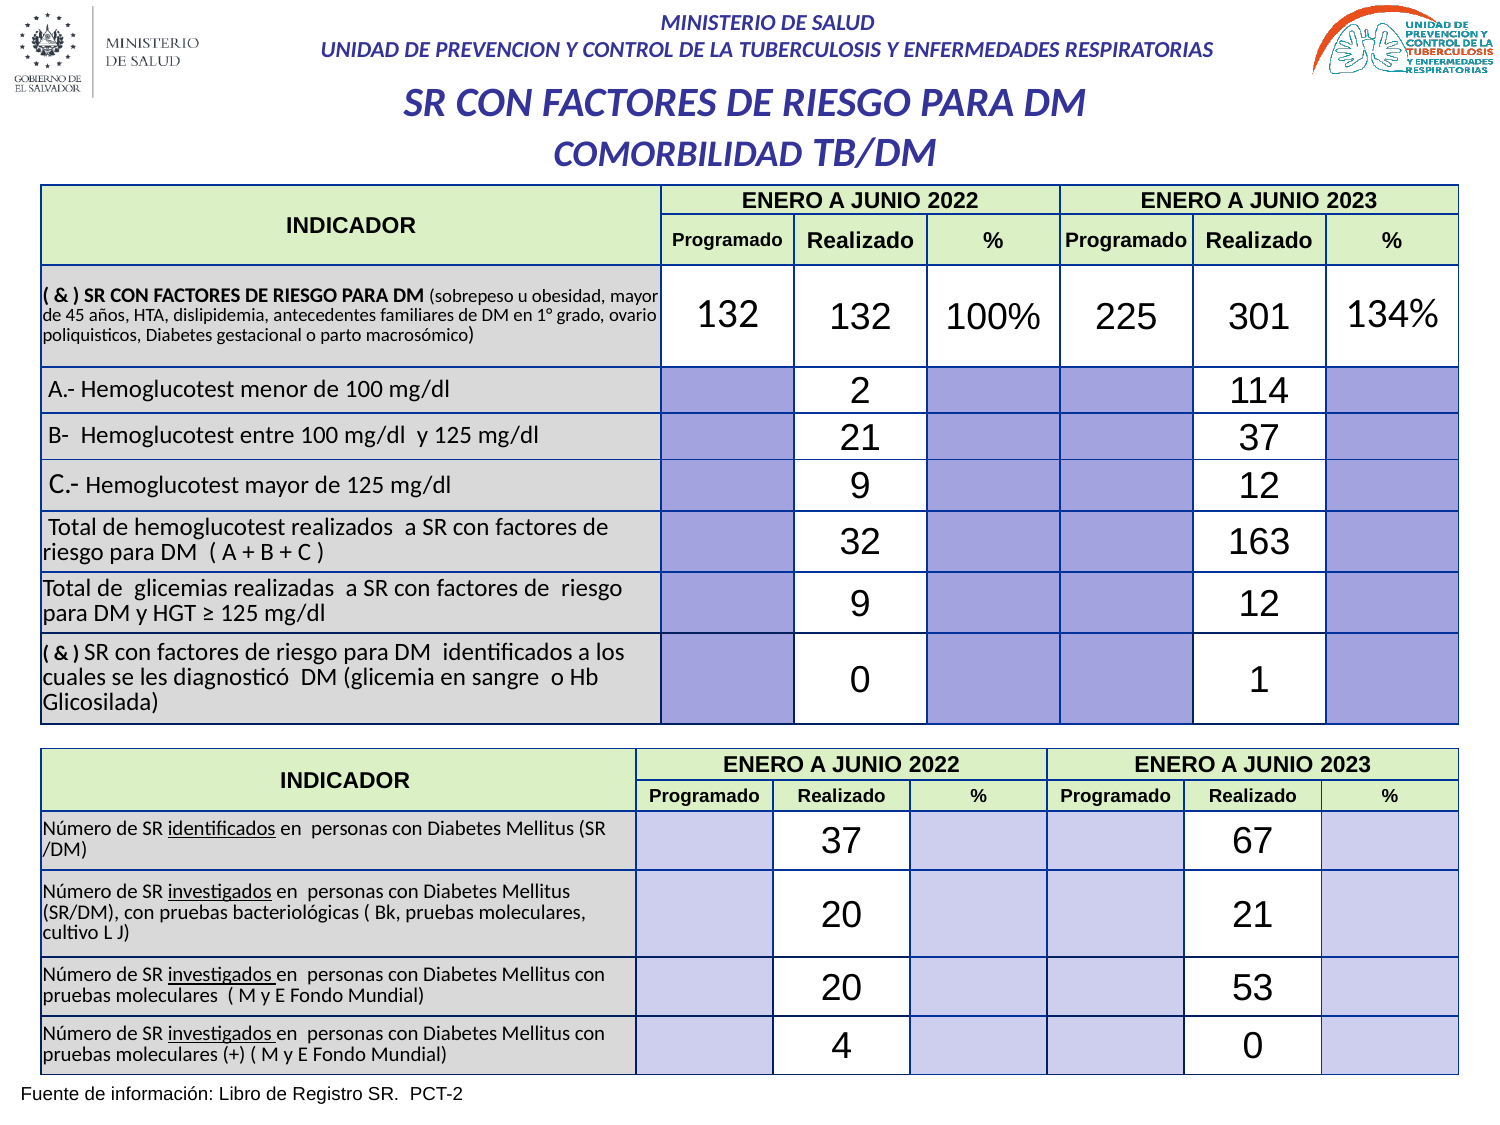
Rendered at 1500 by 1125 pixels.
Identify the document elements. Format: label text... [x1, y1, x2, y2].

table_cell Total de hemoglucotest realizados a SR con factores de riesgo para DM ( A + B + C ) [42, 512, 660, 571]
table_cell Número de SR investigados en personas con Diabetes Mellitus (SR/DM), con pruebas bacteriológicas ( Bk, pruebas moleculares, cultivo L J) [42, 871, 635, 956]
table_cell Total de glicemias realizadas a SR con factores de riesgo para DM y HGT ≥ 125 mg/dl [42, 573, 660, 632]
table_cell 21 [795, 414, 926, 459]
table_header ENERO A JUNIO 2023 [1061, 186, 1458, 213]
table_cell 0 [1185, 1017, 1321, 1074]
table_cell 163 [1194, 512, 1325, 571]
table_cell B- Hemoglucotest entre 100 mg/dl y 125 mg/dl [42, 414, 660, 459]
table_cell [637, 812, 772, 869]
text_box Fuente de información: Libro de Registro SR. PCT-2 [5, 1074, 632, 1112]
table_header ENERO A JUNIO 2022 [637, 749, 1046, 779]
table_cell [928, 460, 1059, 510]
table_cell [1322, 958, 1458, 1015]
table_cell [1327, 573, 1458, 632]
table_cell Número de SR investigados en personas con Diabetes Mellitus con pruebas moleculares ( M y E Fondo Mundial) [42, 958, 635, 1015]
table_header INDICADOR [42, 749, 635, 810]
table_cell % [928, 215, 1059, 264]
table_cell 132 [795, 266, 926, 366]
table_cell [928, 414, 1059, 459]
table_cell [1327, 460, 1458, 510]
table_cell [1327, 414, 1458, 459]
table_cell A.- Hemoglucotest menor de 100 mg/dl [42, 368, 660, 412]
table_cell Realizado [795, 215, 926, 264]
table_cell 100% [928, 266, 1059, 366]
table_cell 134% [1327, 266, 1458, 366]
table_cell [1061, 368, 1192, 412]
table_cell Programado [1048, 781, 1183, 810]
table_cell 9 [795, 573, 926, 632]
table_cell [928, 634, 1059, 723]
table_cell 2 [795, 368, 926, 412]
table_cell [662, 573, 793, 632]
table_cell [911, 871, 1046, 956]
table_cell 1 [1194, 634, 1325, 723]
table_cell 67 [1185, 812, 1321, 869]
table_cell 114 [1194, 368, 1325, 412]
table_header INDICADOR [42, 186, 660, 264]
table_cell 37 [1194, 414, 1325, 459]
table_cell [1048, 871, 1183, 956]
table_cell [928, 368, 1059, 412]
table_cell 20 [774, 871, 909, 956]
table_cell ( & ) SR con factores de riesgo para DM identificados a los cuales se les diagnosticó DM (glicemia en sangre o Hb Glicosilada) [42, 634, 660, 723]
table_cell Programado [662, 215, 793, 264]
table_cell [1327, 368, 1458, 412]
table_cell Programado [637, 781, 772, 810]
table_cell [1048, 1017, 1183, 1074]
table_cell [637, 871, 772, 956]
table_cell [662, 368, 793, 412]
table_cell Número de SR identificados en personas con Diabetes Mellitus (SR /DM) [42, 812, 635, 869]
table_cell [1327, 634, 1458, 723]
table_cell [911, 958, 1046, 1015]
table_cell 32 [795, 512, 926, 571]
table_cell [662, 460, 793, 510]
table_cell 4 [774, 1017, 909, 1074]
table_cell [928, 573, 1059, 632]
table_cell [1061, 512, 1192, 571]
table_cell [662, 512, 793, 571]
table_cell [928, 512, 1059, 571]
table_cell [637, 1017, 772, 1074]
table_cell Programado [1061, 215, 1192, 264]
table_cell C.- Hemoglucotest mayor de 125 mg/dl [42, 460, 660, 510]
table_cell 20 [774, 958, 909, 1015]
table_cell [1061, 414, 1192, 459]
table_cell [1322, 812, 1458, 869]
table_cell Realizado [774, 781, 909, 810]
picture [14, 6, 228, 98]
table_cell [911, 1017, 1046, 1074]
table_cell 132 [662, 266, 793, 366]
table_cell Realizado [1194, 215, 1325, 264]
table_cell [1322, 1017, 1458, 1074]
table_cell % [1327, 215, 1458, 264]
table_cell 21 [1185, 871, 1321, 956]
table_cell [1327, 512, 1458, 571]
table_cell 9 [795, 460, 926, 510]
table_cell [637, 958, 772, 1015]
table_cell 53 [1185, 958, 1321, 1015]
text_box SR CON FACTORES DE RIESGO PARA DM COMORBILIDAD TB/DM [74, 67, 1425, 162]
table_cell [1061, 634, 1192, 723]
table_cell [662, 634, 793, 723]
table_cell [662, 414, 793, 459]
table_cell 0 [795, 634, 926, 723]
table_cell % [911, 781, 1046, 810]
table_cell [911, 812, 1046, 869]
table_cell [1048, 958, 1183, 1015]
picture [1305, 0, 1500, 85]
table_cell 225 [1061, 266, 1192, 366]
table_cell [1061, 573, 1192, 632]
table_header ENERO A JUNIO 2022 [662, 186, 1059, 213]
table_cell % [1322, 781, 1458, 810]
table_cell 12 [1194, 460, 1325, 510]
table_cell [1322, 871, 1458, 956]
table_header ENERO A JUNIO 2023 [1048, 749, 1458, 779]
table_cell [1061, 460, 1192, 510]
table_cell 12 [1194, 573, 1325, 632]
table_cell [1048, 812, 1183, 869]
table_cell Número de SR investigados en personas con Diabetes Mellitus con pruebas moleculares (+) ( M y E Fondo Mundial) [42, 1017, 635, 1074]
table_cell ( & ) SR CON FACTORES DE RIESGO PARA DM (sobrepeso u obesidad, mayor de 45 años, HTA, dislipidemia, antecedentes familiares de DM en 1° grado, ovario poliquisticos, Diabetes gestacional o parto macrosómico) [42, 266, 660, 366]
table_cell 301 [1194, 266, 1325, 366]
table_cell 37 [774, 812, 909, 869]
table_cell Realizado [1185, 781, 1321, 810]
